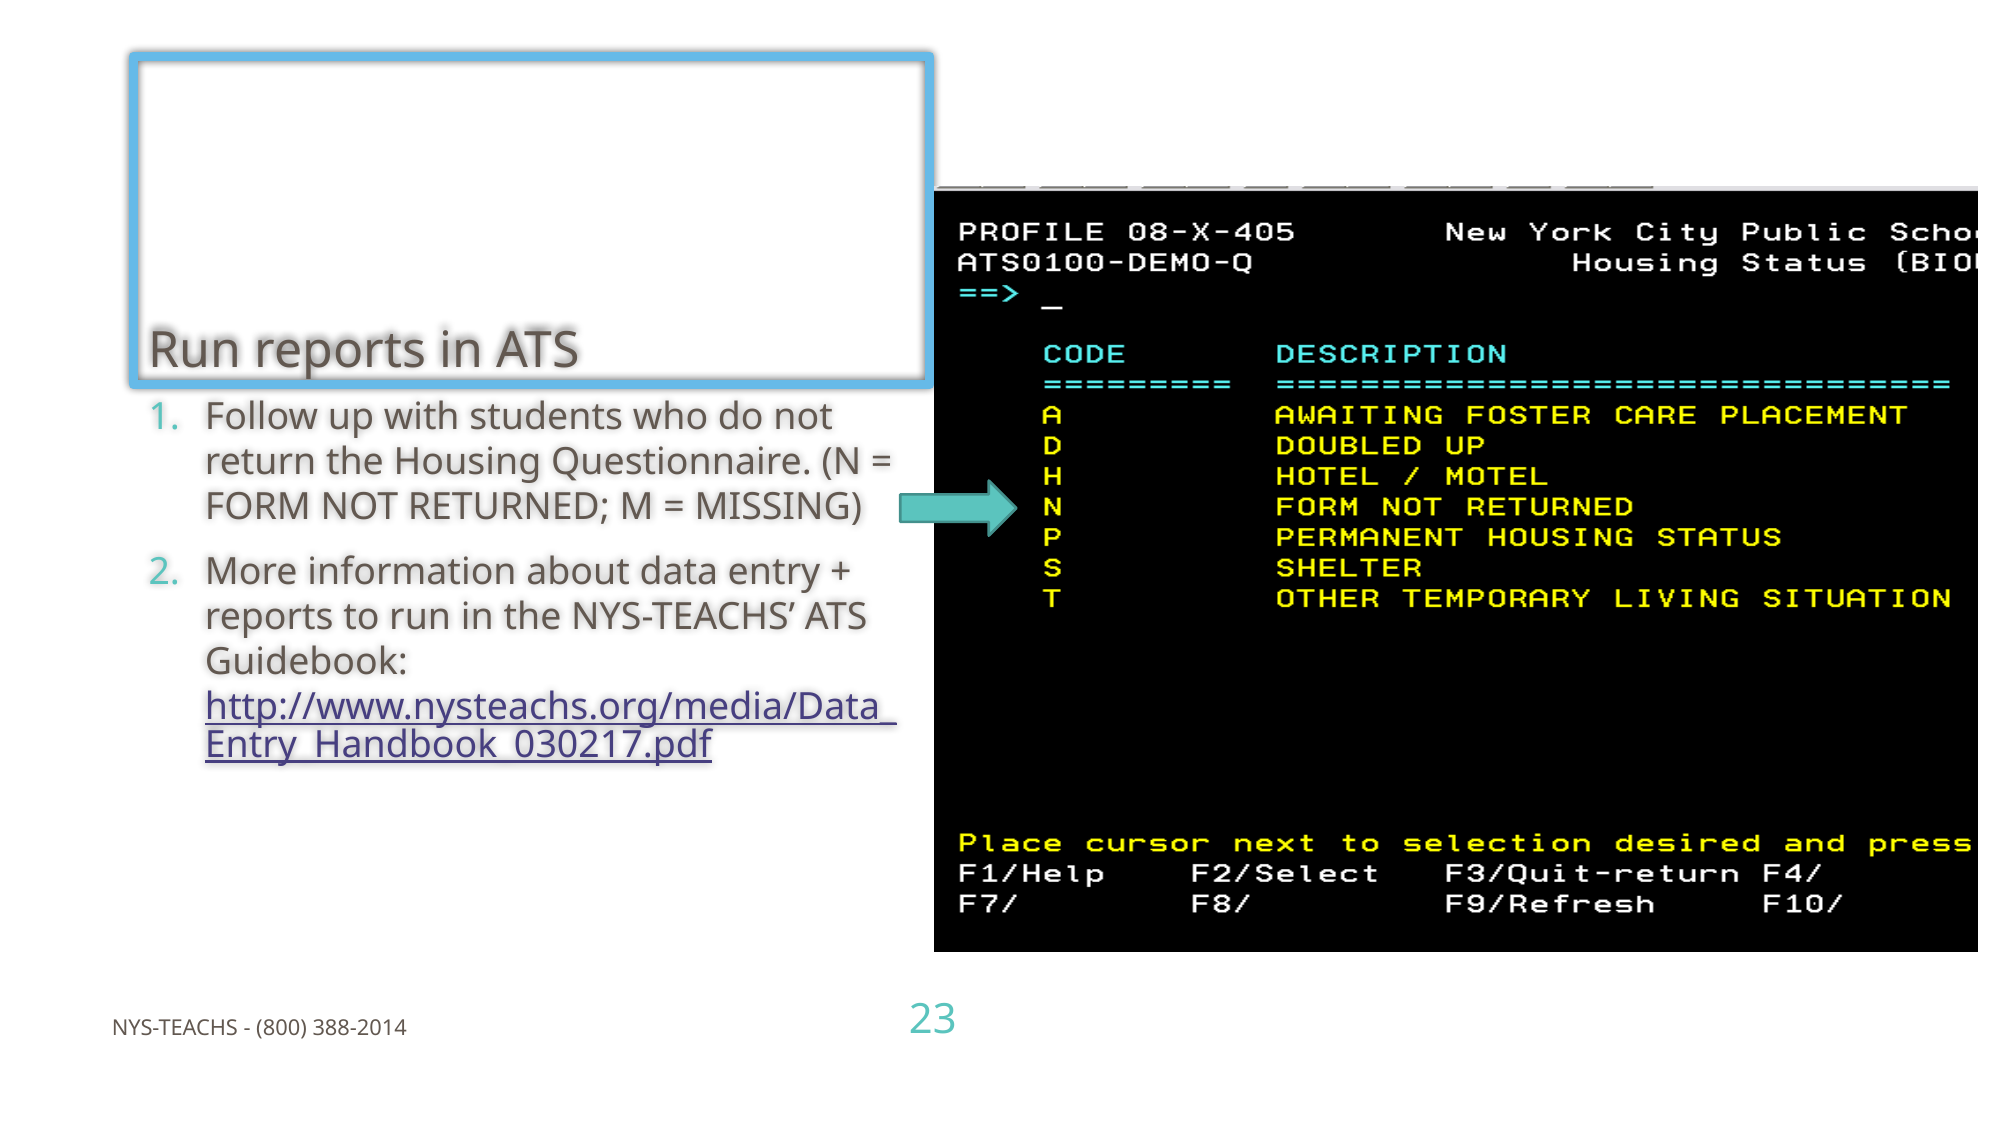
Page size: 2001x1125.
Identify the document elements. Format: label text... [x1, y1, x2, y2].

slide_number 23 [797, 970, 972, 1051]
footer NYS-TEACHS - (800) 388-2014 [96, 991, 638, 1051]
list Follow up with students who do not return the Housing Questionnaire. (N = FORM NOT RETURNED; M = MISSING) More information about data entry + reports to run in the NYS-TEACHS’ ATS Guidebook: http://www.nysteachs.org/media/Data_Entry_Handbook_030217.pdf [133, 384, 930, 962]
picture [933, 186, 1978, 952]
text_box [898, 493, 933, 524]
title Run reports in ATS [133, 56, 930, 379]
